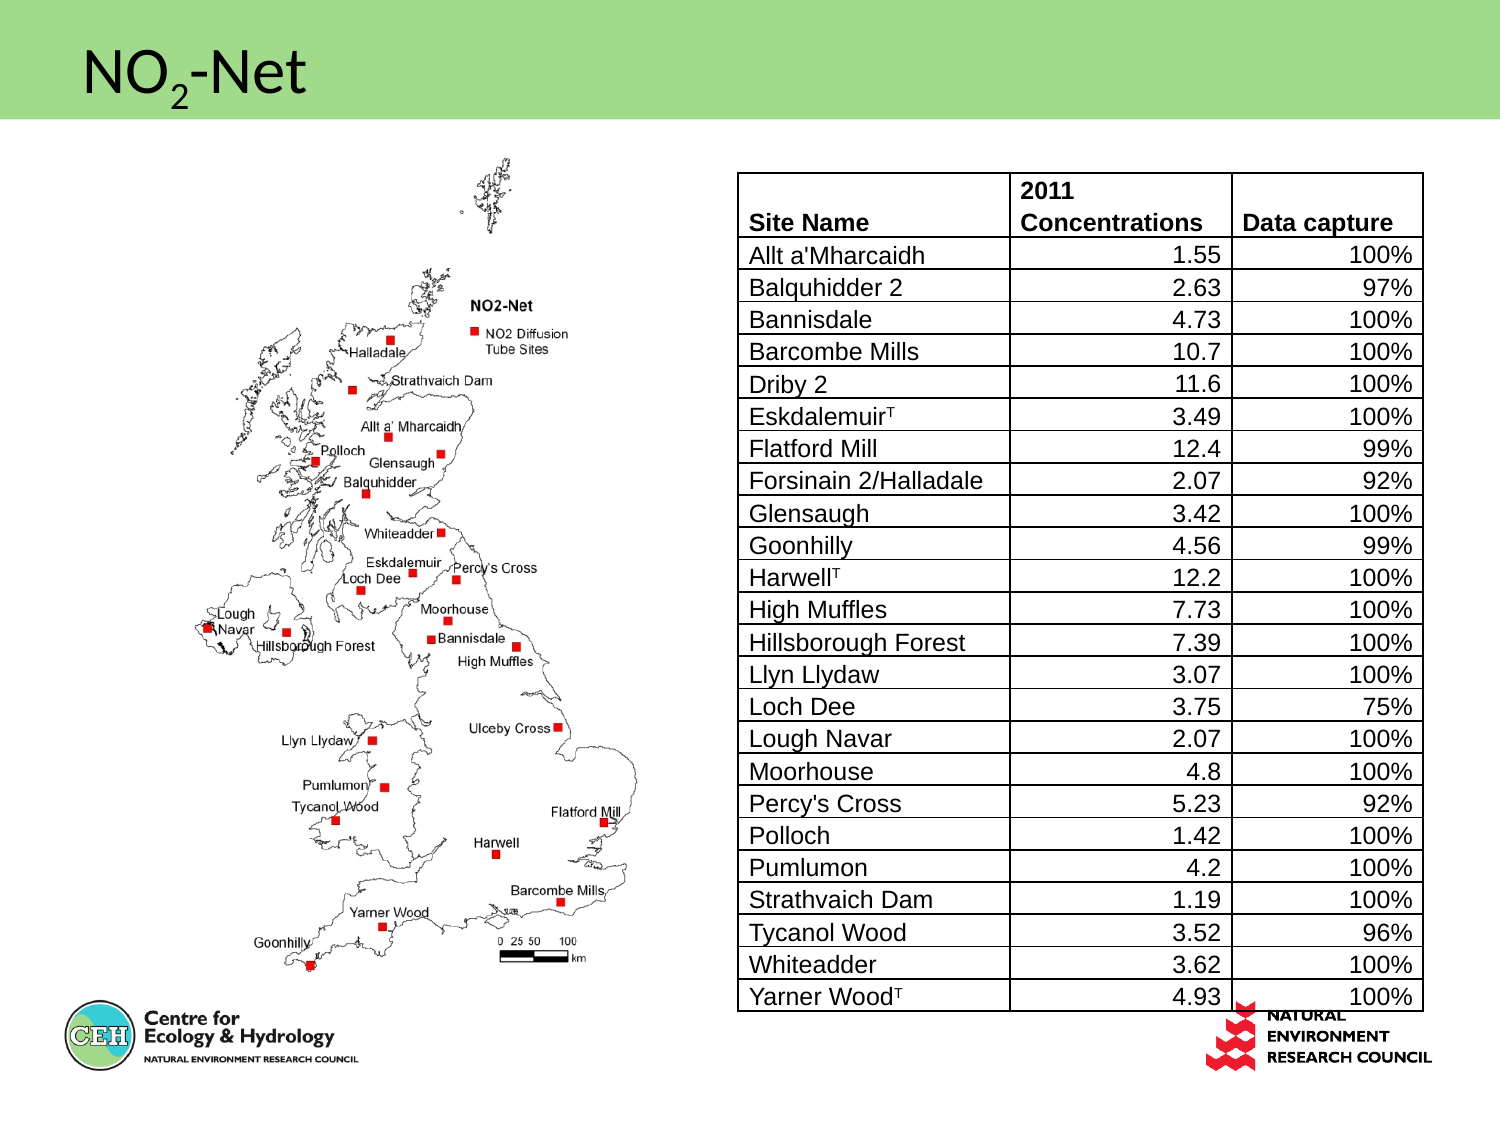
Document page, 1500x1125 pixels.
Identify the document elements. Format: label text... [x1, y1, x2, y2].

table_cell 99% [1233, 431, 1422, 462]
table_cell 11.6 [1011, 367, 1231, 397]
table_cell Balquhidder 2 [739, 270, 1009, 301]
table_cell 4.2 [1011, 851, 1231, 881]
table_cell 97% [1233, 270, 1422, 301]
table_cell 1.42 [1011, 818, 1231, 849]
table_cell 2.07 [1011, 722, 1231, 752]
table_cell 92% [1233, 464, 1422, 494]
table_cell Tycanol Wood [739, 915, 1009, 946]
table_cell 100% [1233, 496, 1422, 526]
table_cell Allt a'Mharcaidh [739, 238, 1009, 268]
picture [63, 998, 359, 1071]
table_cell Driby 2 [739, 367, 1009, 397]
table_cell 3.07 [1011, 657, 1231, 688]
table_cell Percy's Cross [739, 786, 1009, 817]
table_cell 3.49 [1011, 399, 1231, 430]
table_cell 100% [1233, 722, 1422, 752]
table_cell Glensaugh [739, 496, 1009, 526]
table_cell Strathvaich Dam [739, 883, 1009, 913]
table_cell 100% [1233, 818, 1422, 849]
table_cell Llyn Llydaw [739, 657, 1009, 688]
table_cell 3.42 [1011, 496, 1231, 526]
table_cell 3.75 [1011, 689, 1231, 720]
table_cell 3.62 [1011, 947, 1231, 978]
table_cell 4.73 [1011, 302, 1231, 333]
table_cell 75% [1233, 689, 1422, 720]
table_cell 100% [1233, 883, 1422, 913]
table_cell 100% [1233, 754, 1422, 784]
picture [194, 148, 640, 988]
table_cell 92% [1233, 786, 1422, 817]
table_cell Yarner WoodT [739, 980, 1009, 1010]
table_cell EskdalemuirT [739, 399, 1009, 430]
table_cell Lough Navar [739, 722, 1009, 752]
table_cell 1.55 [1011, 238, 1231, 268]
picture [1203, 998, 1434, 1074]
table_cell 10.7 [1011, 335, 1231, 365]
table_cell 12.2 [1011, 560, 1231, 591]
table_cell 100% [1233, 980, 1422, 1010]
table_cell 1.19 [1011, 883, 1231, 913]
table_cell 100% [1233, 367, 1422, 397]
table_cell 2.07 [1011, 464, 1231, 494]
table_cell 100% [1233, 851, 1422, 881]
table_cell Hillsborough Forest [739, 625, 1009, 655]
table_cell Goonhilly [739, 528, 1009, 559]
table_cell 100% [1233, 947, 1422, 978]
table_cell 4.8 [1011, 754, 1231, 784]
table_cell Loch Dee [739, 689, 1009, 720]
table_cell Bannisdale [739, 302, 1009, 333]
table_cell 100% [1233, 625, 1422, 655]
table_cell 100% [1233, 593, 1422, 623]
table_cell Pumlumon [739, 851, 1009, 881]
table_header 2011 Concentrations [1011, 174, 1231, 236]
table_cell 96% [1233, 915, 1422, 946]
table_cell 100% [1233, 335, 1422, 365]
table_cell Forsinain 2/Halladale [739, 464, 1009, 494]
table_cell Barcombe Mills [739, 335, 1009, 365]
table_cell 100% [1233, 399, 1422, 430]
table_header Data capture [1233, 174, 1422, 236]
table_cell 7.73 [1011, 593, 1231, 623]
table_cell 100% [1233, 302, 1422, 333]
table_cell 100% [1233, 238, 1422, 268]
text_box NO2-Net [67, 19, 323, 125]
table_cell Polloch [739, 818, 1009, 849]
table_cell High Muffles [739, 593, 1009, 623]
table_cell 7.39 [1011, 625, 1231, 655]
table_cell 3.52 [1011, 915, 1231, 946]
table_cell 100% [1233, 657, 1422, 688]
table_cell 2.63 [1011, 270, 1231, 301]
table_header Site Name [739, 174, 1009, 236]
table_cell Whiteadder [739, 947, 1009, 978]
table_cell 99% [1233, 528, 1422, 559]
table_cell 4.93 [1011, 980, 1231, 1010]
table_cell 12.4 [1011, 431, 1231, 462]
table_cell Flatford Mill [739, 431, 1009, 462]
table_cell 5.23 [1011, 786, 1231, 817]
table_cell 100% [1233, 560, 1422, 591]
table_cell 4.56 [1011, 528, 1231, 559]
table_cell Moorhouse [739, 754, 1009, 784]
table_cell HarwellT [739, 560, 1009, 591]
